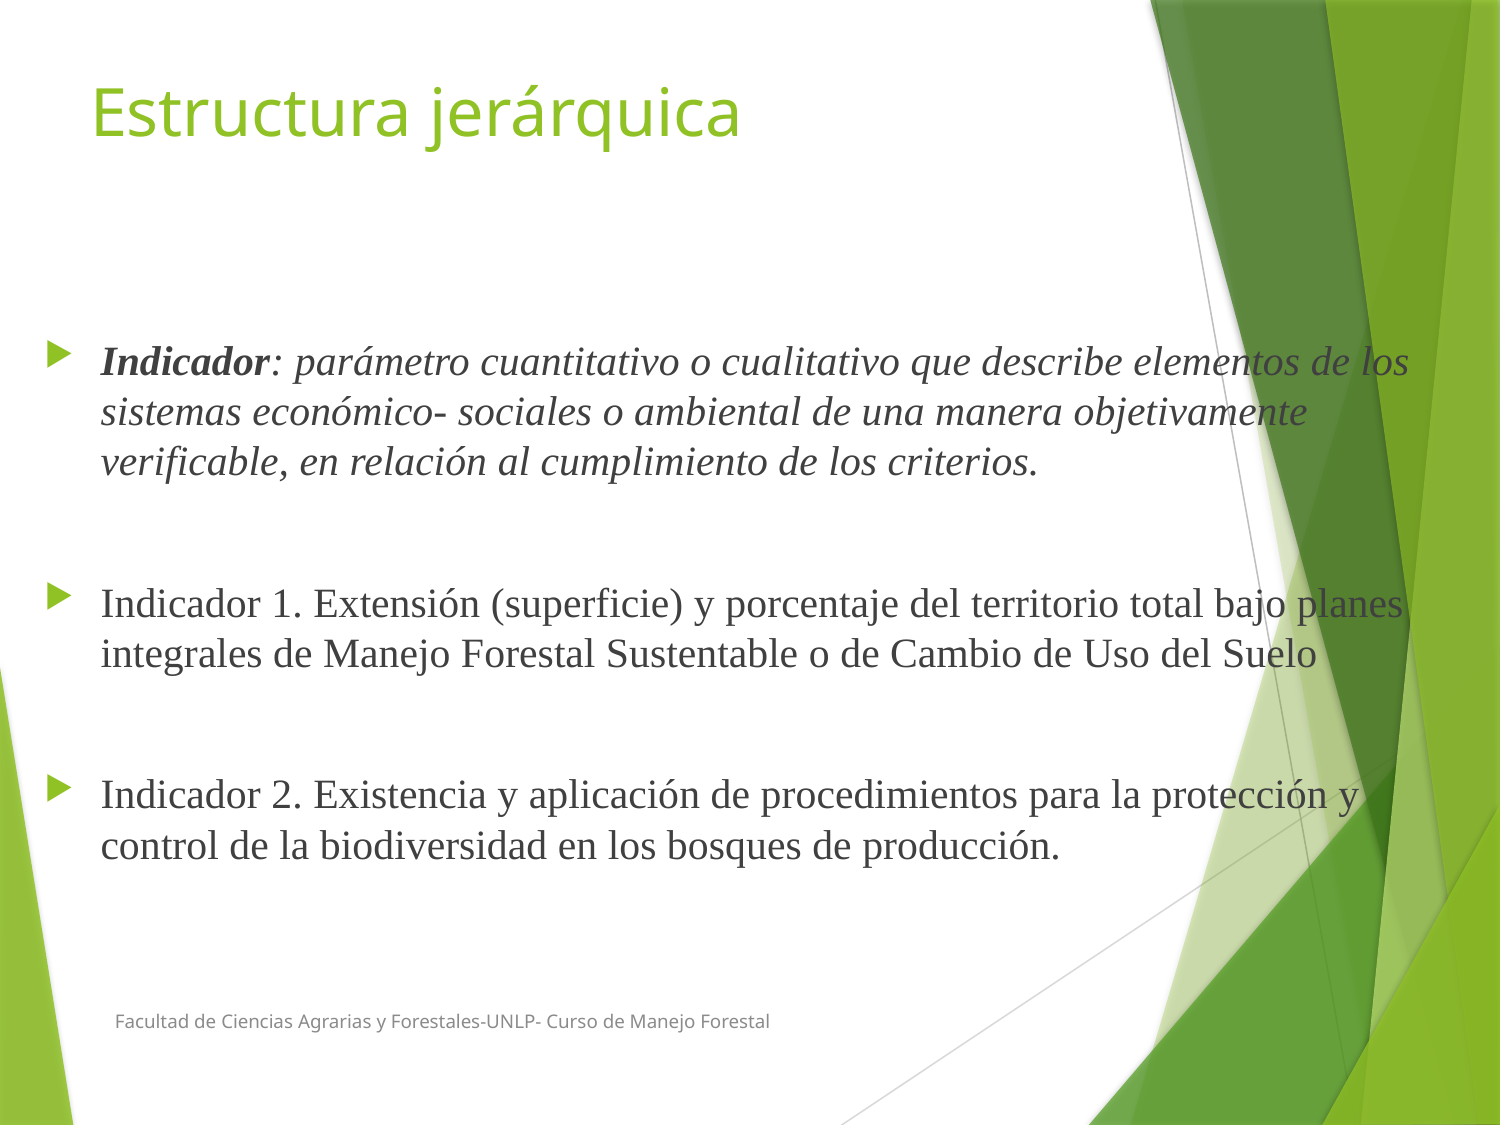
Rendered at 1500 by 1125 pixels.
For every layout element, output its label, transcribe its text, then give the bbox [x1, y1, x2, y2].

footer Facultad de Ciencias Agrarias y Forestales-UNLP- Curso de Manejo Forestal [99, 991, 859, 1051]
list Indicador: parámetro cuantitativo o cualitativo que describe elementos de los sistemas económico- sociales o ambiental de una manera objetivamente verificable, en relación al cumplimiento de los criterios. Indicador 1. Extensión (superficie) y porcentaje del territorio total bajo planes integrales de Manejo Forestal Sustentable o de Cambio de Uso del Suelo Indicador 2. Existencia y aplicación de procedimientos para la protección y control de la biodiversidad en los bosques de producción. [29, 255, 1447, 1071]
title Estructura jerárquica [75, 62, 1425, 188]
